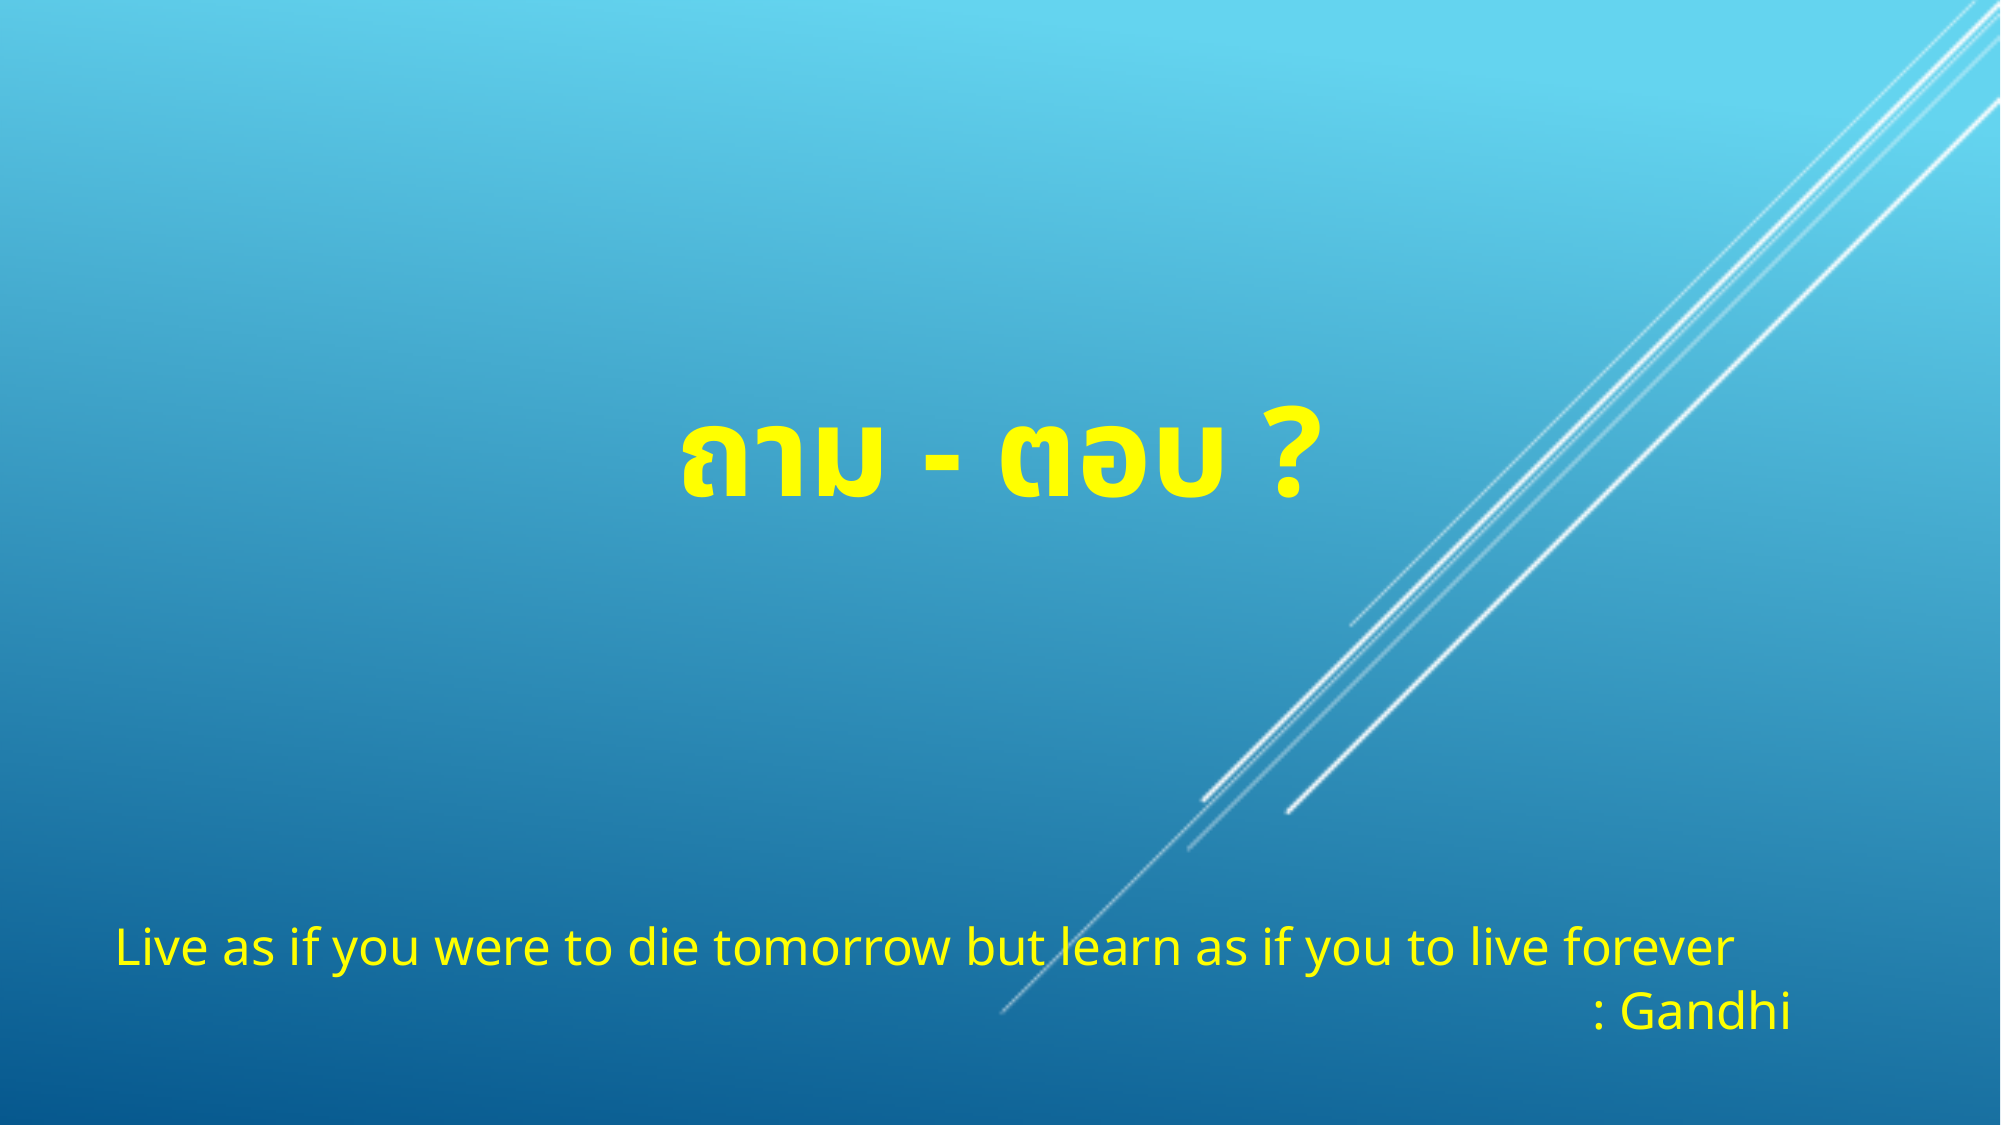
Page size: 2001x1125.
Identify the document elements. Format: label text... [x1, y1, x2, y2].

title ถาม - ตอบ ? [137, 346, 1863, 565]
picture [0, 0, 2001, 1125]
list Live as if you were to die tomorrow but learn as if you to live forever : Gandhi [93, 913, 1954, 1093]
